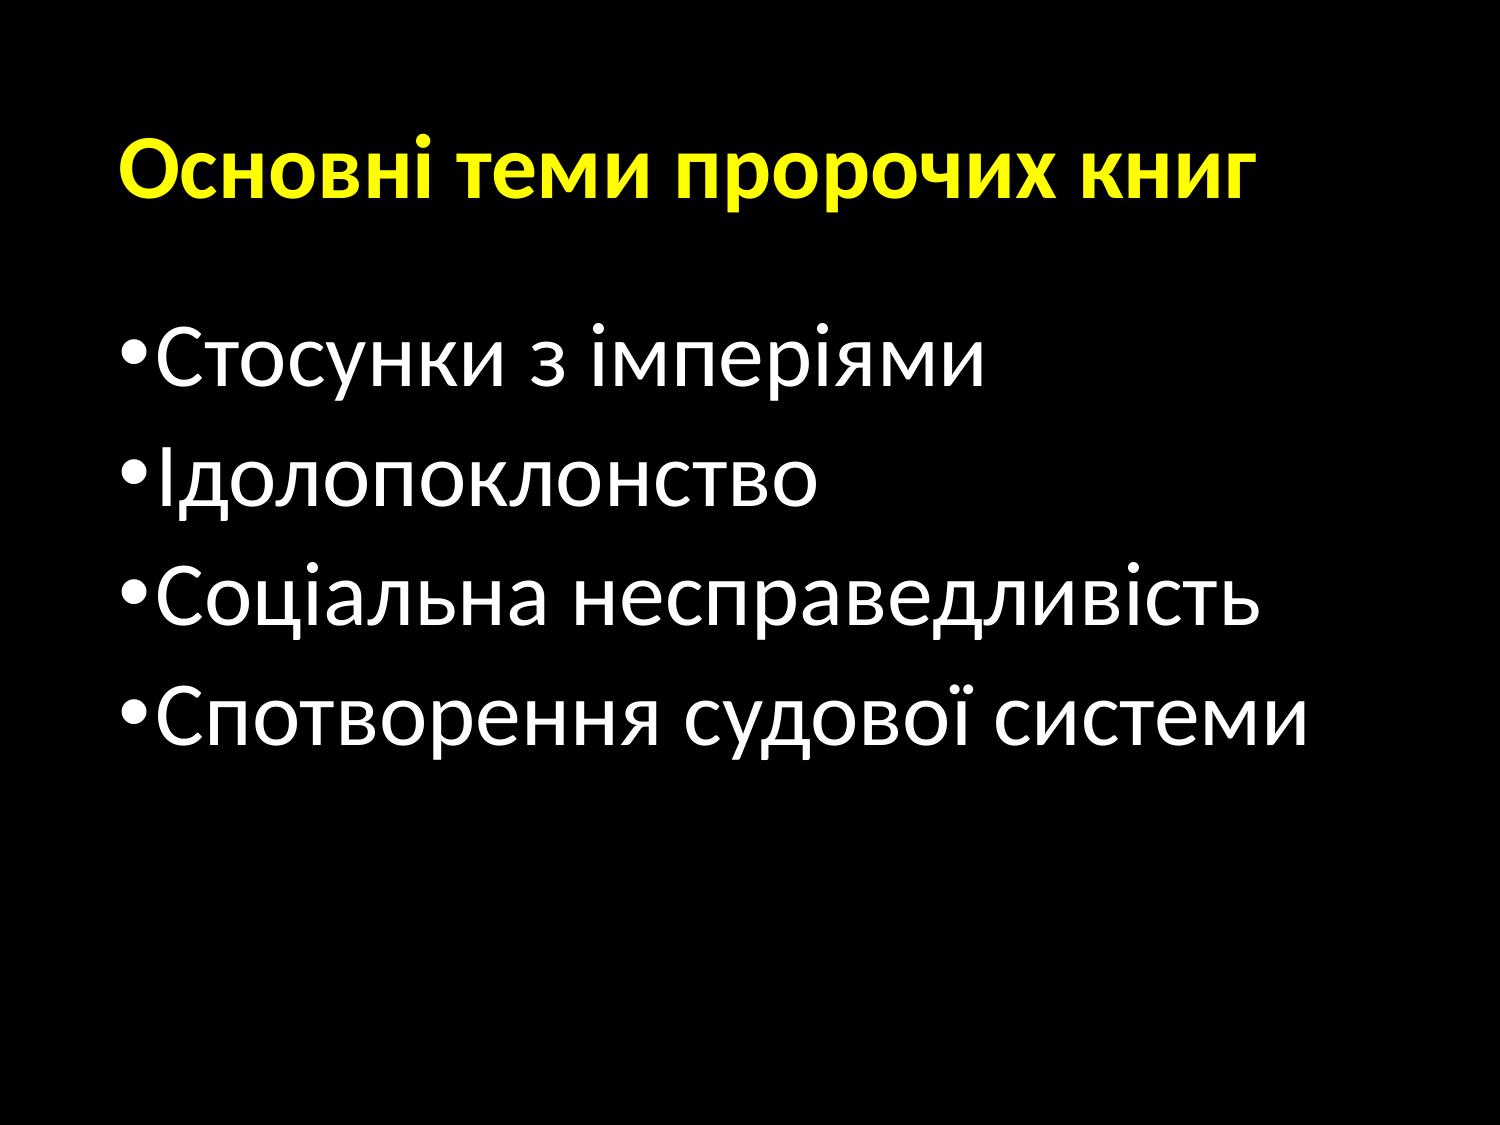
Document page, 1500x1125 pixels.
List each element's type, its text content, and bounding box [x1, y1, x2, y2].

title Основні теми пророчих книг [103, 59, 1397, 278]
list Стосунки з імперіями Ідолопоклонство Соціальна несправедливість Спотворення судової системи [103, 299, 1397, 1014]
